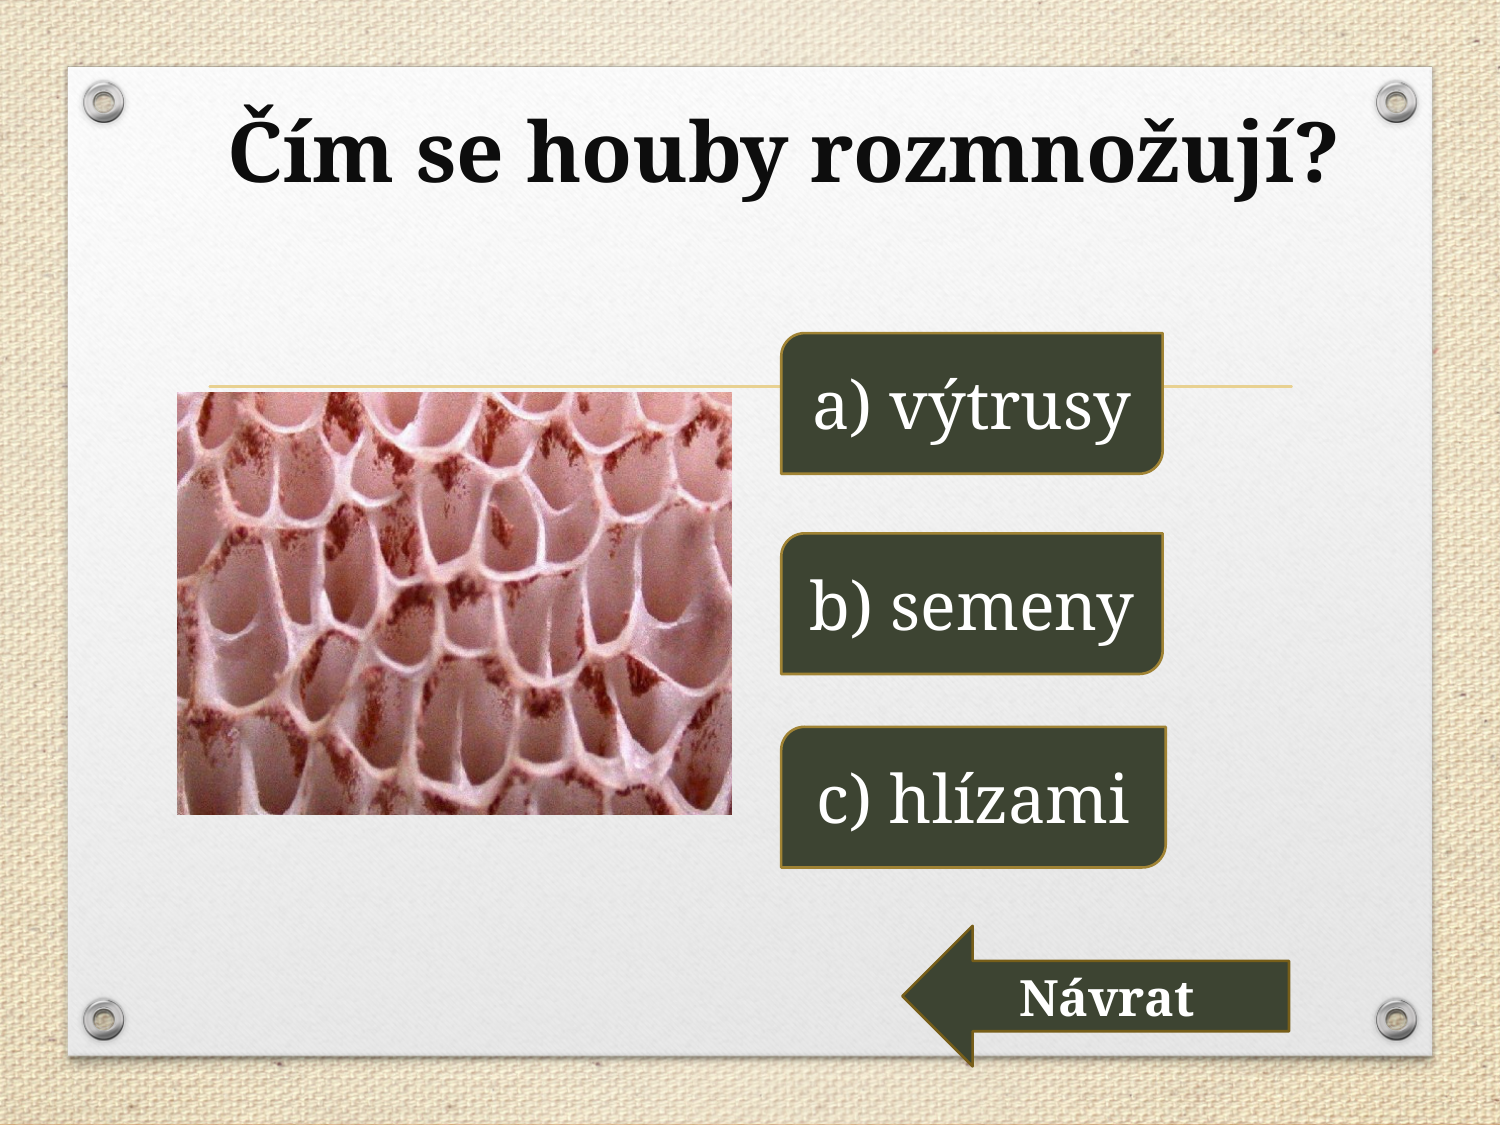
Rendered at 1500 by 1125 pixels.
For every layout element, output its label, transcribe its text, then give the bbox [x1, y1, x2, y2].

picture [0, 0, 1500, 1125]
text_box Návrat [901, 924, 1291, 1068]
text_box c) hlízami [779, 725, 1168, 869]
text_box a) výtrusy [779, 331, 1164, 476]
title Čím se houby rozmnožují? [151, 56, 1418, 244]
text_box b) semeny [779, 532, 1164, 676]
